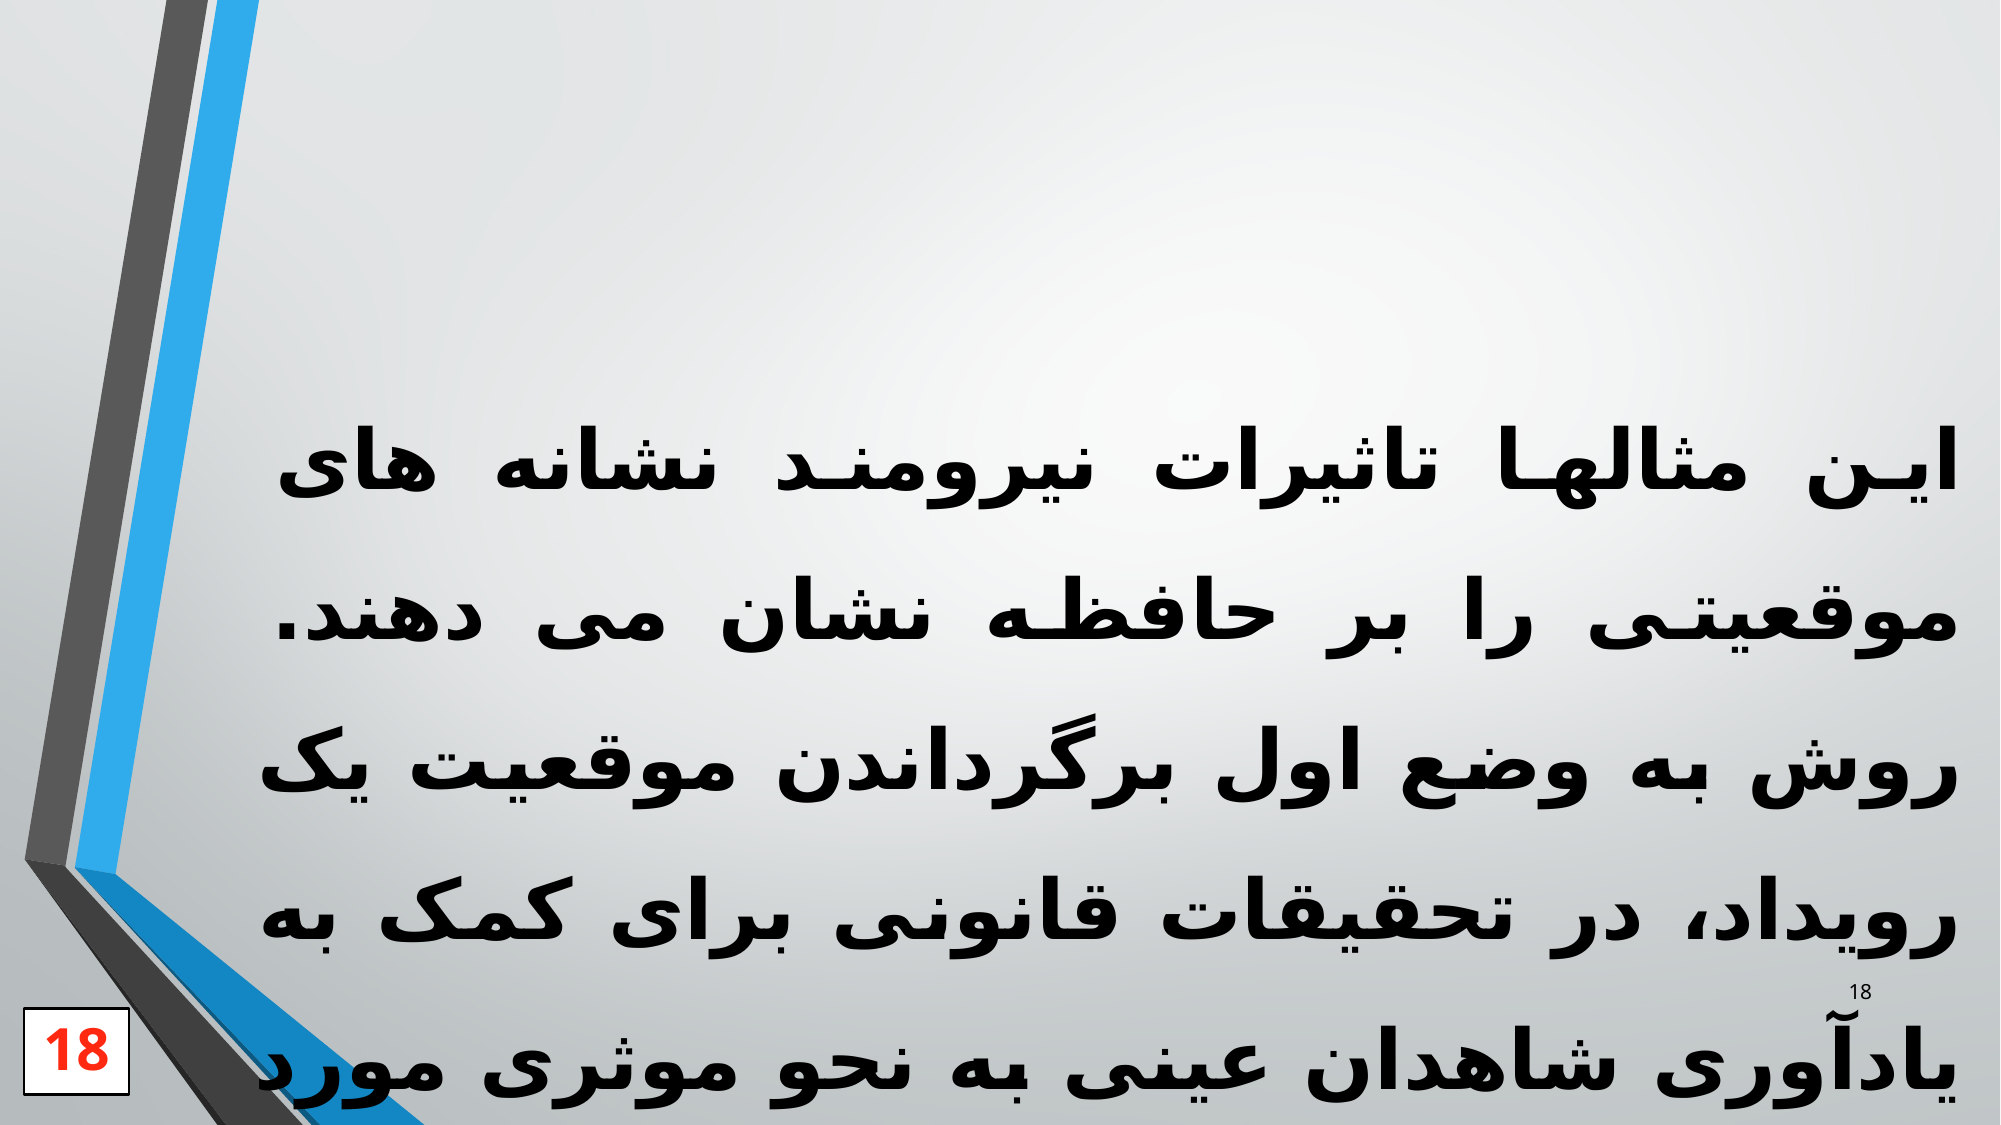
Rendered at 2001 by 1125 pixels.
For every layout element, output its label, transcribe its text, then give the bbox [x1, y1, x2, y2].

text_box 18 [23, 1007, 130, 1096]
text_box این مثالها تاثیرات نیرومند نشانه های موقعیتی را بر حافظه نشان می دهند. روش به وضع اول برگرداندن موقعیت یک رویداد، در تحقیقات قانونی برای کمک به یادآوری شاهدان عینی به نحو موثری مورد استفاده قرار گرفته است. [237, 348, 1978, 1125]
slide_number 18 [1796, 962, 1887, 1023]
